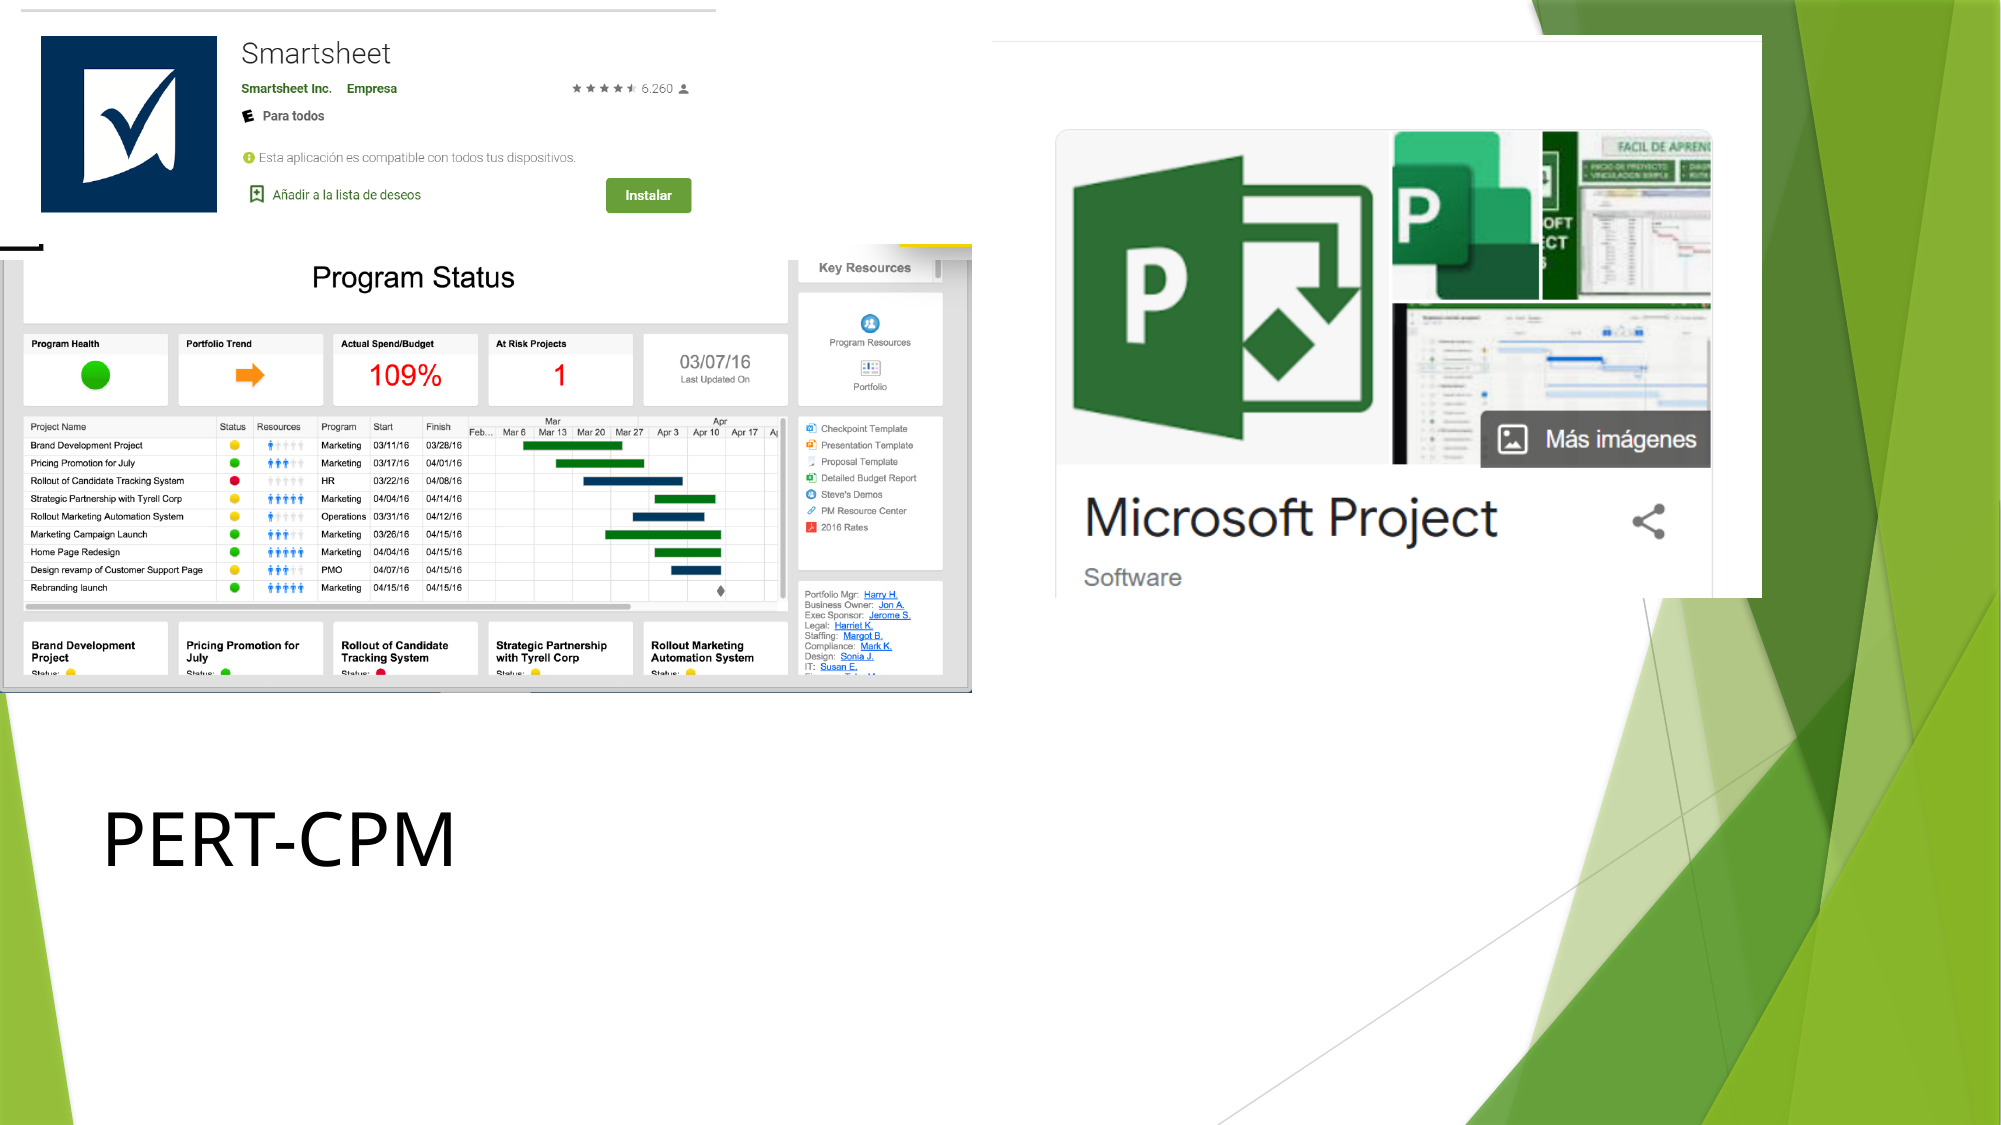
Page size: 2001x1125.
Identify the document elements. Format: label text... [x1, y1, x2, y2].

text_box PERT-CPM [86, 784, 474, 889]
picture [20, 8, 717, 243]
picture [992, 35, 1762, 598]
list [0, 243, 973, 694]
